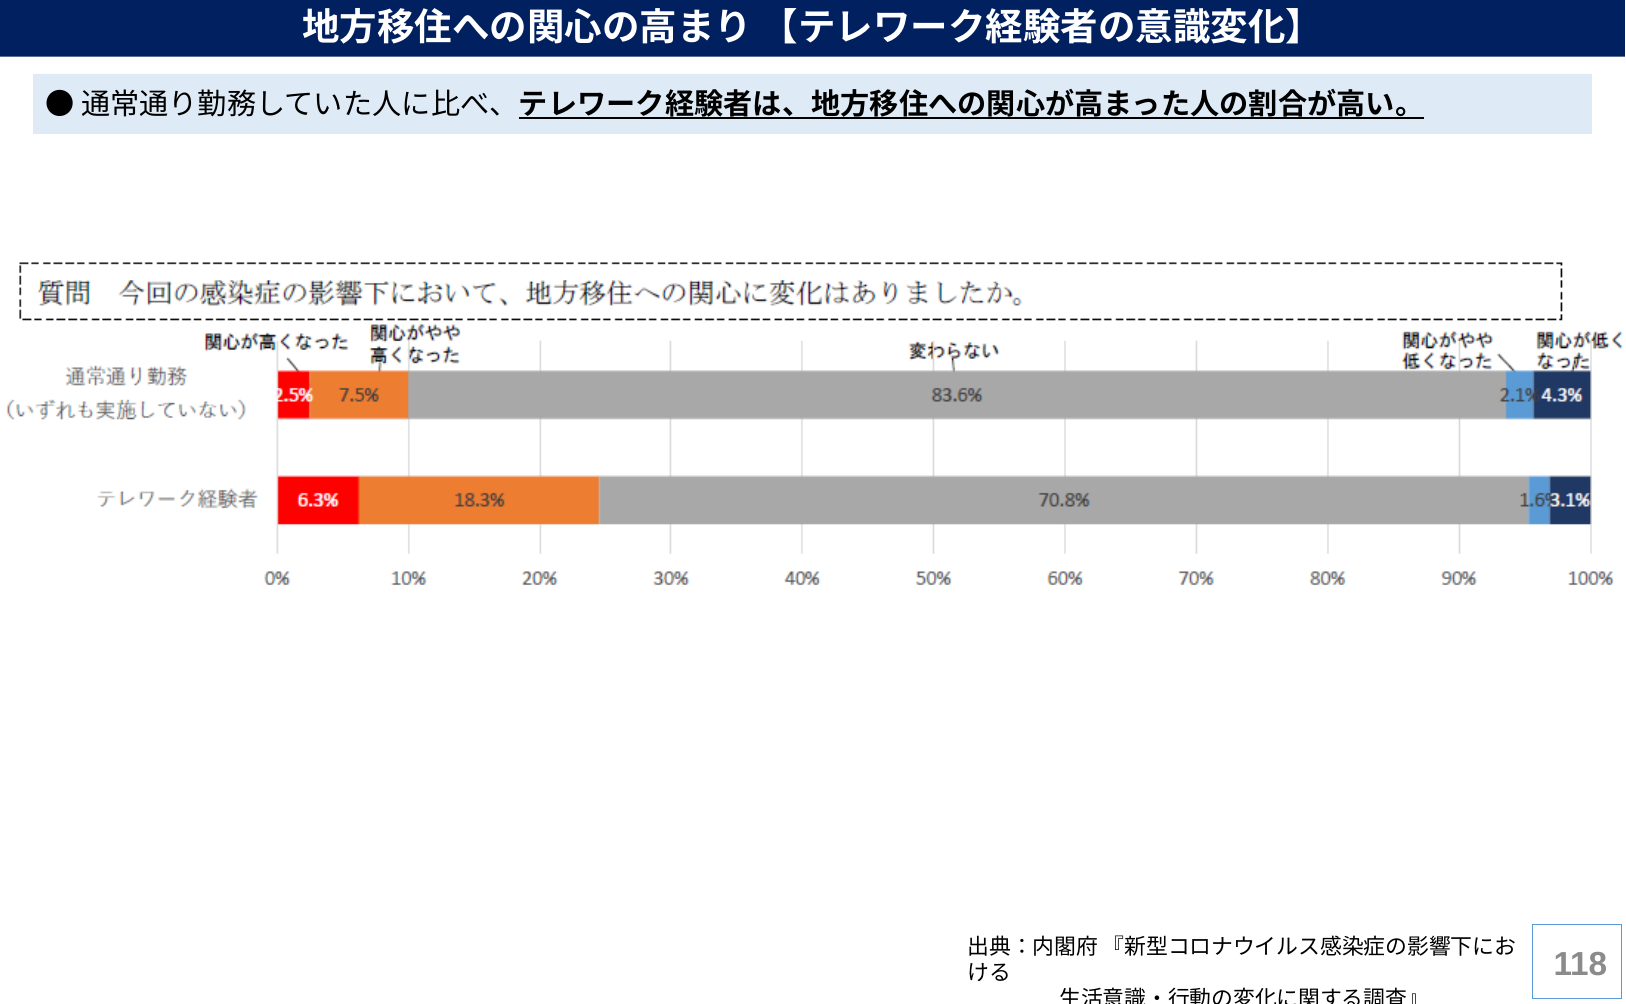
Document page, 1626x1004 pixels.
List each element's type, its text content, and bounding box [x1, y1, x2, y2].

picture [1, 245, 1623, 588]
text_box 出典：内閣府 『新型コロナウイルス感染症の影響下における 生活意識・行動の変化に関する調査』 [952, 924, 1533, 1004]
text_box 地方移住への関心の高まり 【テレワーク経験者の意識変化】 [0, 0, 1625, 57]
slide_number 117 [1533, 924, 1622, 999]
text_box ●通常通り勤務していた人に比べ、テレワーク経験者は、地方移住への関心が高まった人の割合が高い。 [32, 73, 1593, 135]
